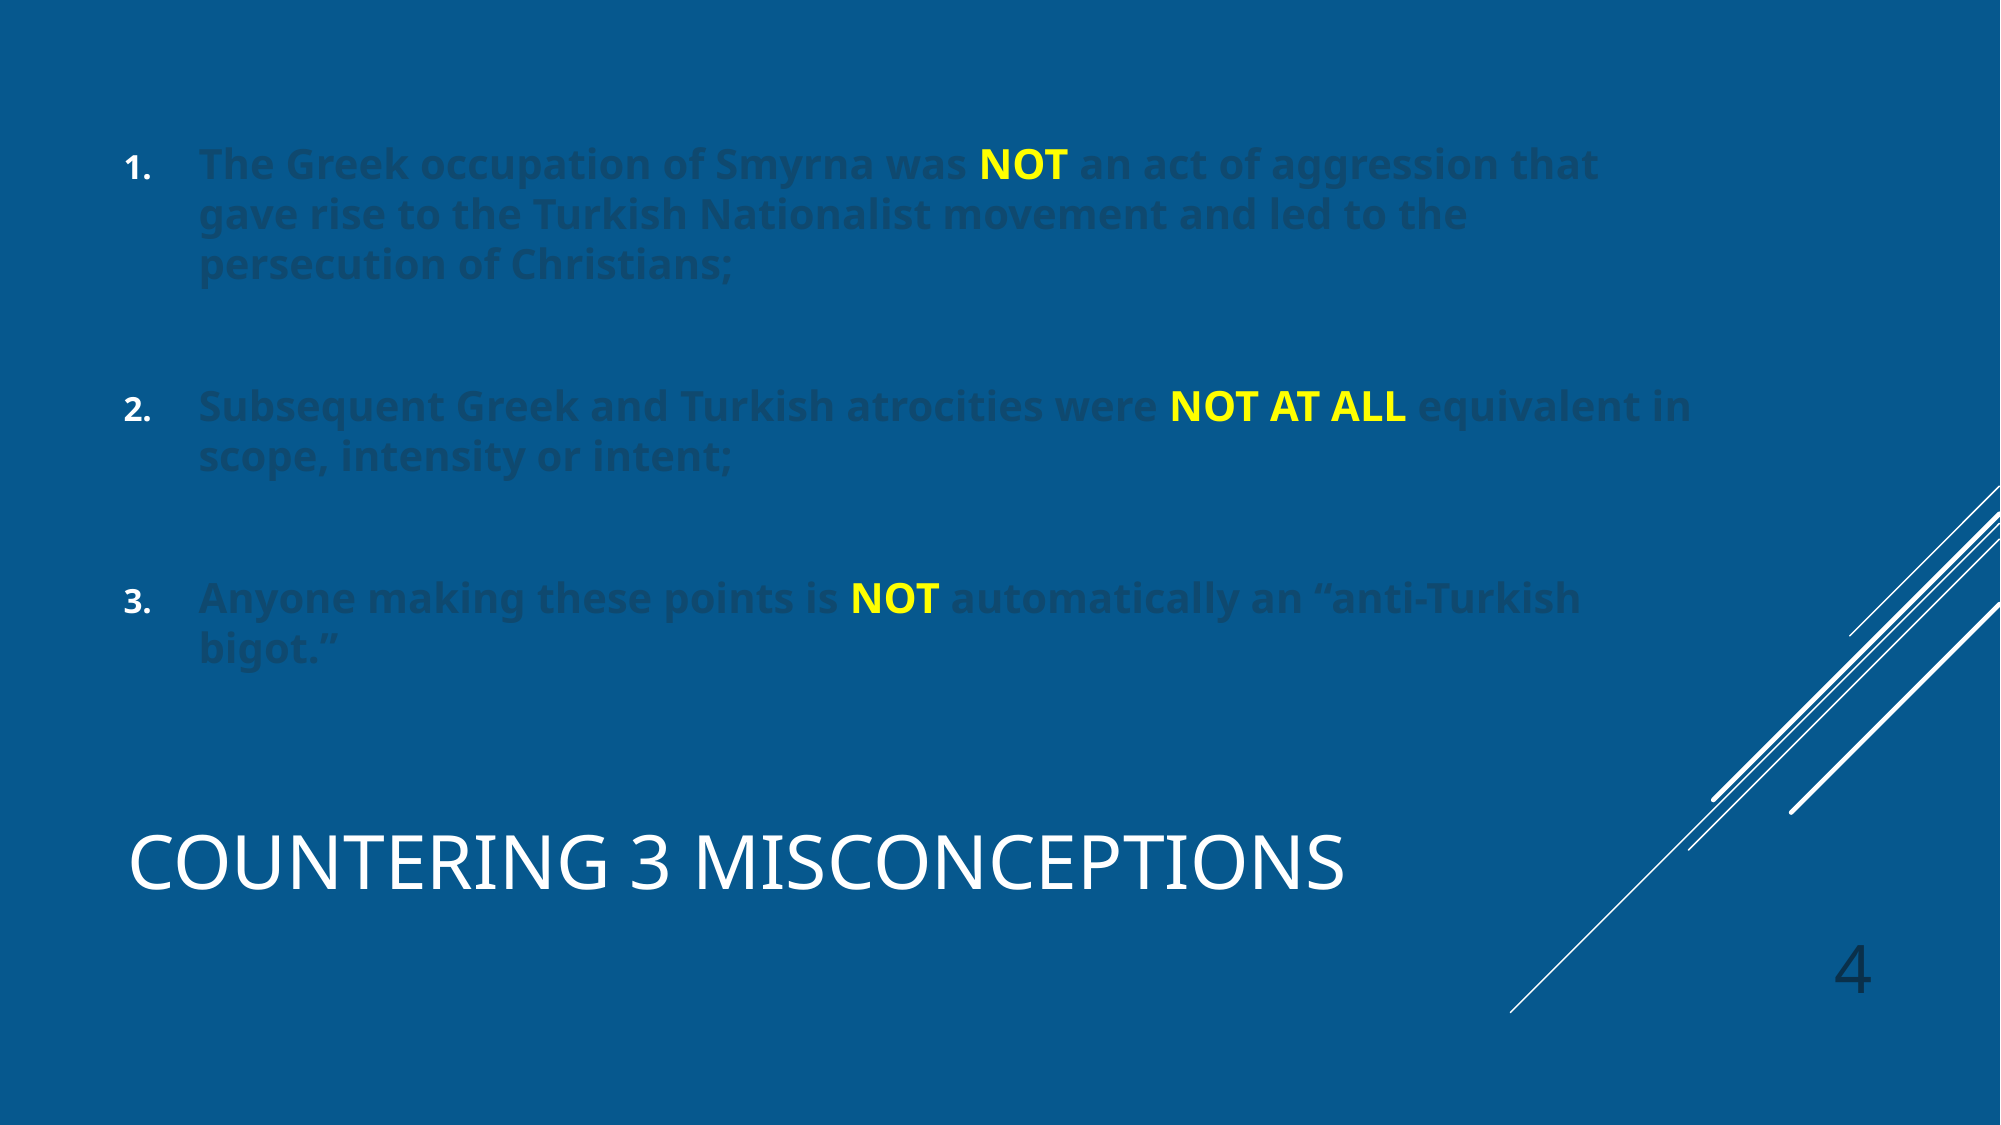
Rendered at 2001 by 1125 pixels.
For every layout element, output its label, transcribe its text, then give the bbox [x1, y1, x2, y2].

title COUNTERING 3 Misconceptions [112, 736, 1513, 984]
list The Greek occupation of Smyrna was NOT an act of aggression that gave rise to the Turkish Nationalist movement and led to the persecution of Christians; Subsequent Greek and Turkish atrocities were NOT AT ALL equivalent in scope, intensity or intent; Anyone making these points is NOT automatically an “anti-Turkish bigot.” [108, 129, 1723, 724]
slide_number 4 [1700, 915, 1888, 1025]
